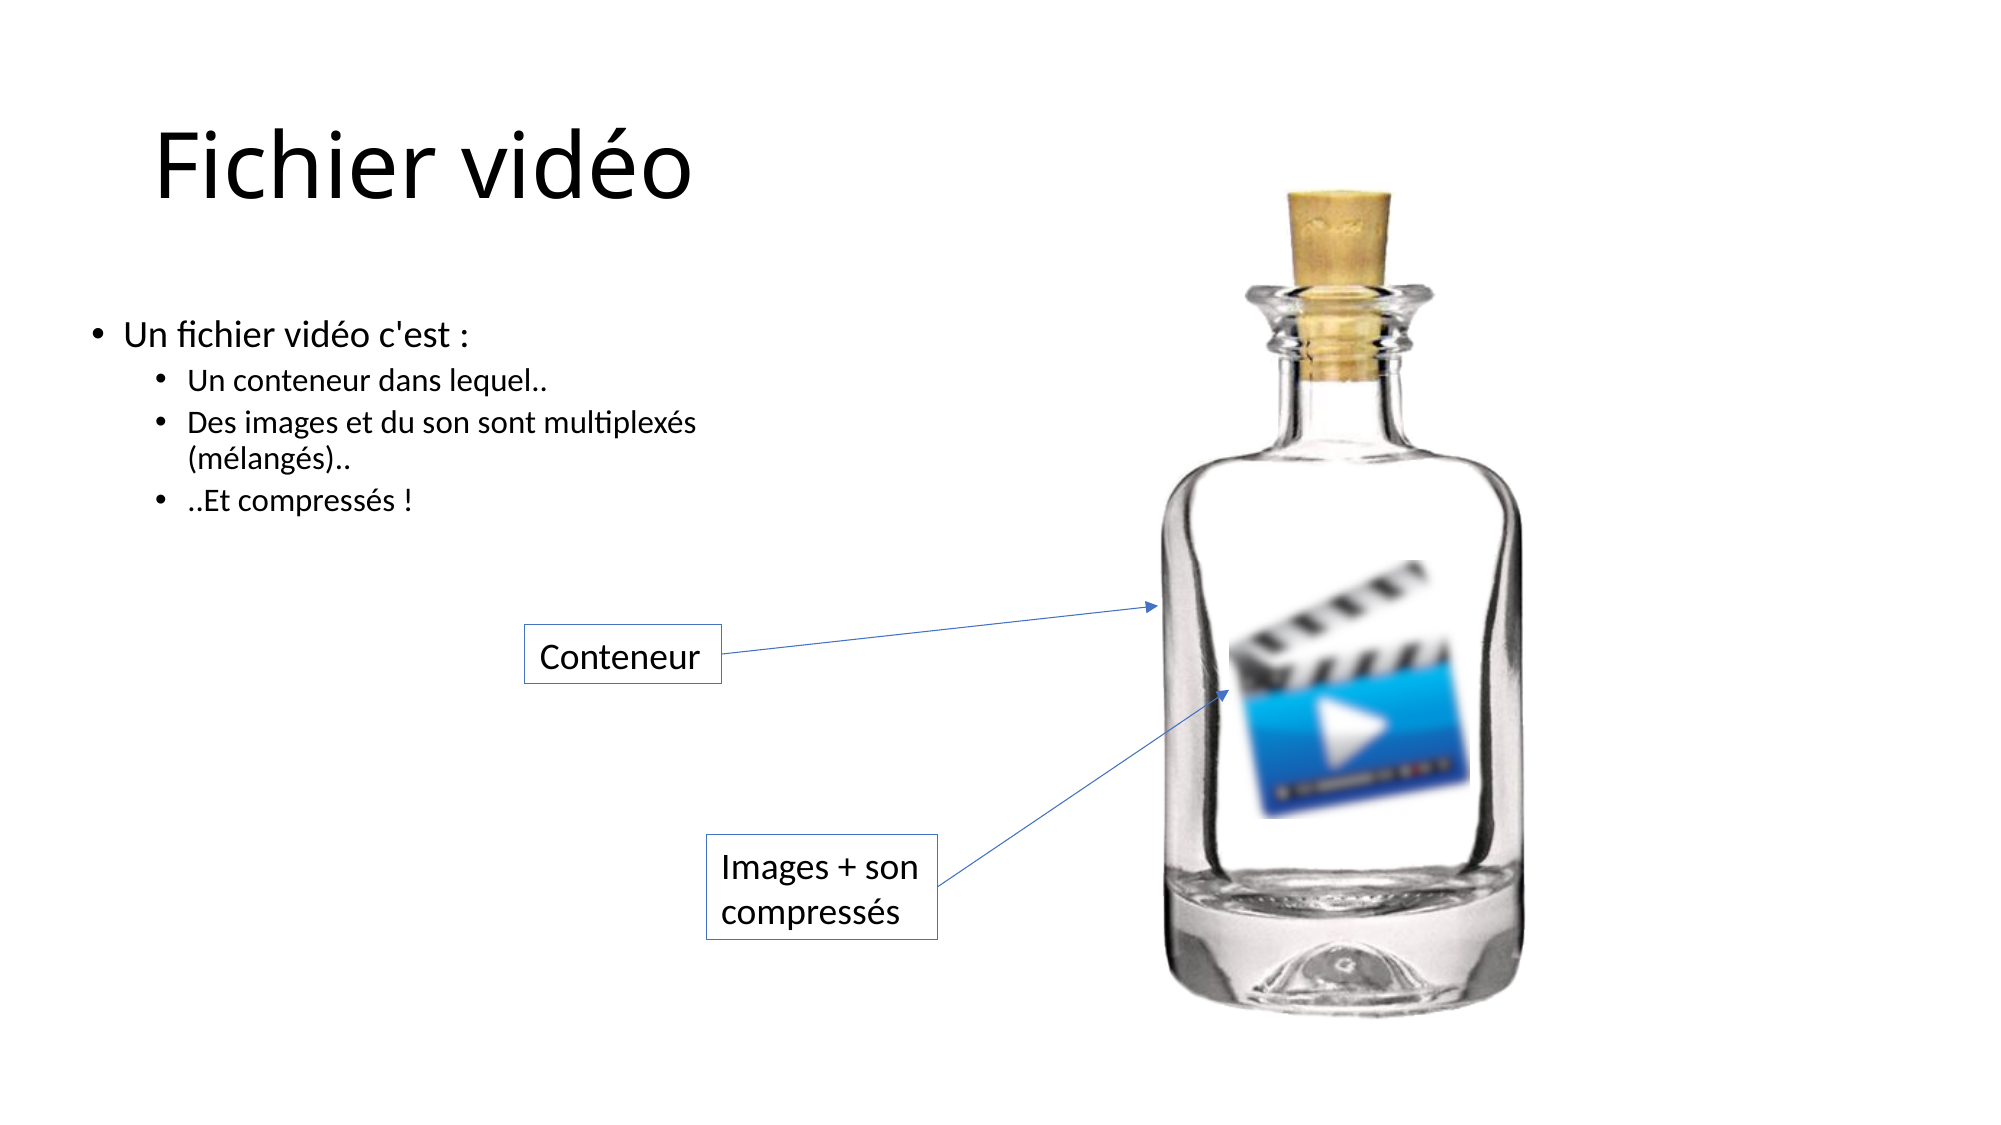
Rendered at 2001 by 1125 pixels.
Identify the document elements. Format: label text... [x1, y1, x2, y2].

picture [1158, 188, 1529, 1024]
text_box Images + son compressés [706, 834, 938, 940]
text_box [721, 605, 1158, 655]
title Fichier vidéo [137, 59, 1863, 278]
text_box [937, 689, 1230, 888]
list Un fichier vidéo c'est : Un conteneur dans lequel.. Des images et du son sont multiplexés (mélangés).. ..Et compressés ! [76, 306, 799, 528]
text_box Conteneur [524, 624, 722, 684]
